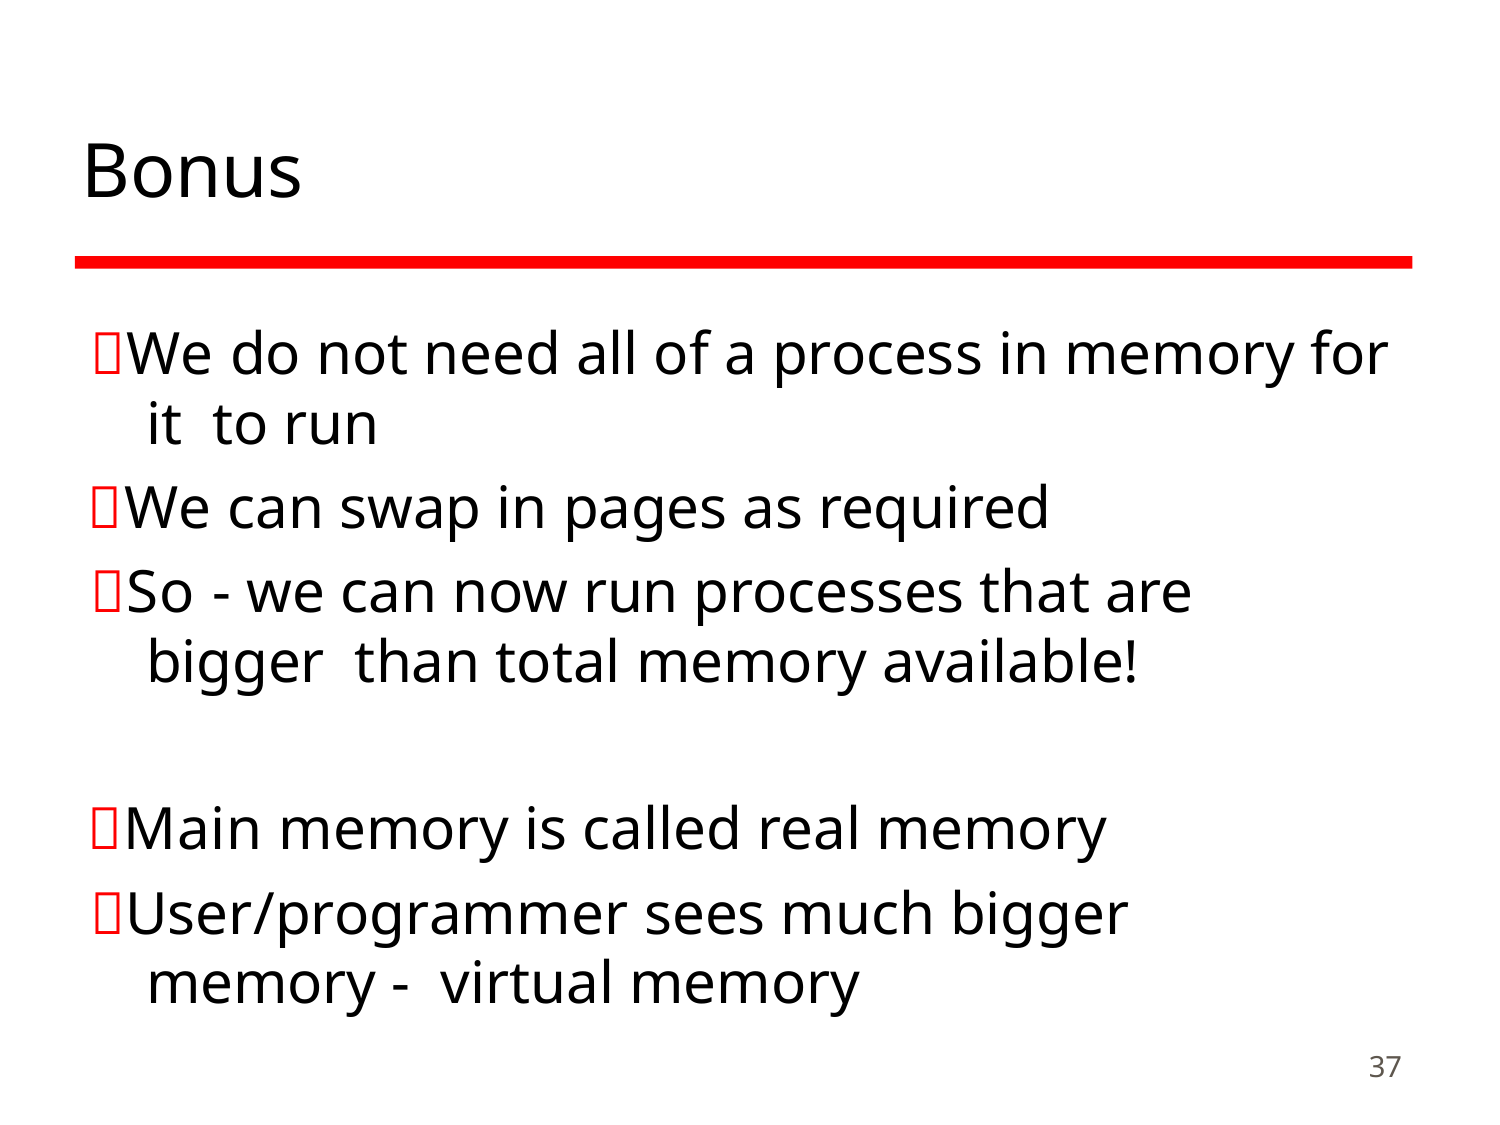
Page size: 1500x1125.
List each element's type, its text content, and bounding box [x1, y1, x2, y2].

text_box 37 [1362, 1054, 1408, 1089]
title Bonus [79, 120, 338, 311]
text_box We do not need all of a process in memory for it to run We can swap in pages as required So - we can now run processes that are bigger than total memory available! Main memory is called real memory User/programmer sees much bigger memory - virtual memory [87, 314, 1401, 1016]
